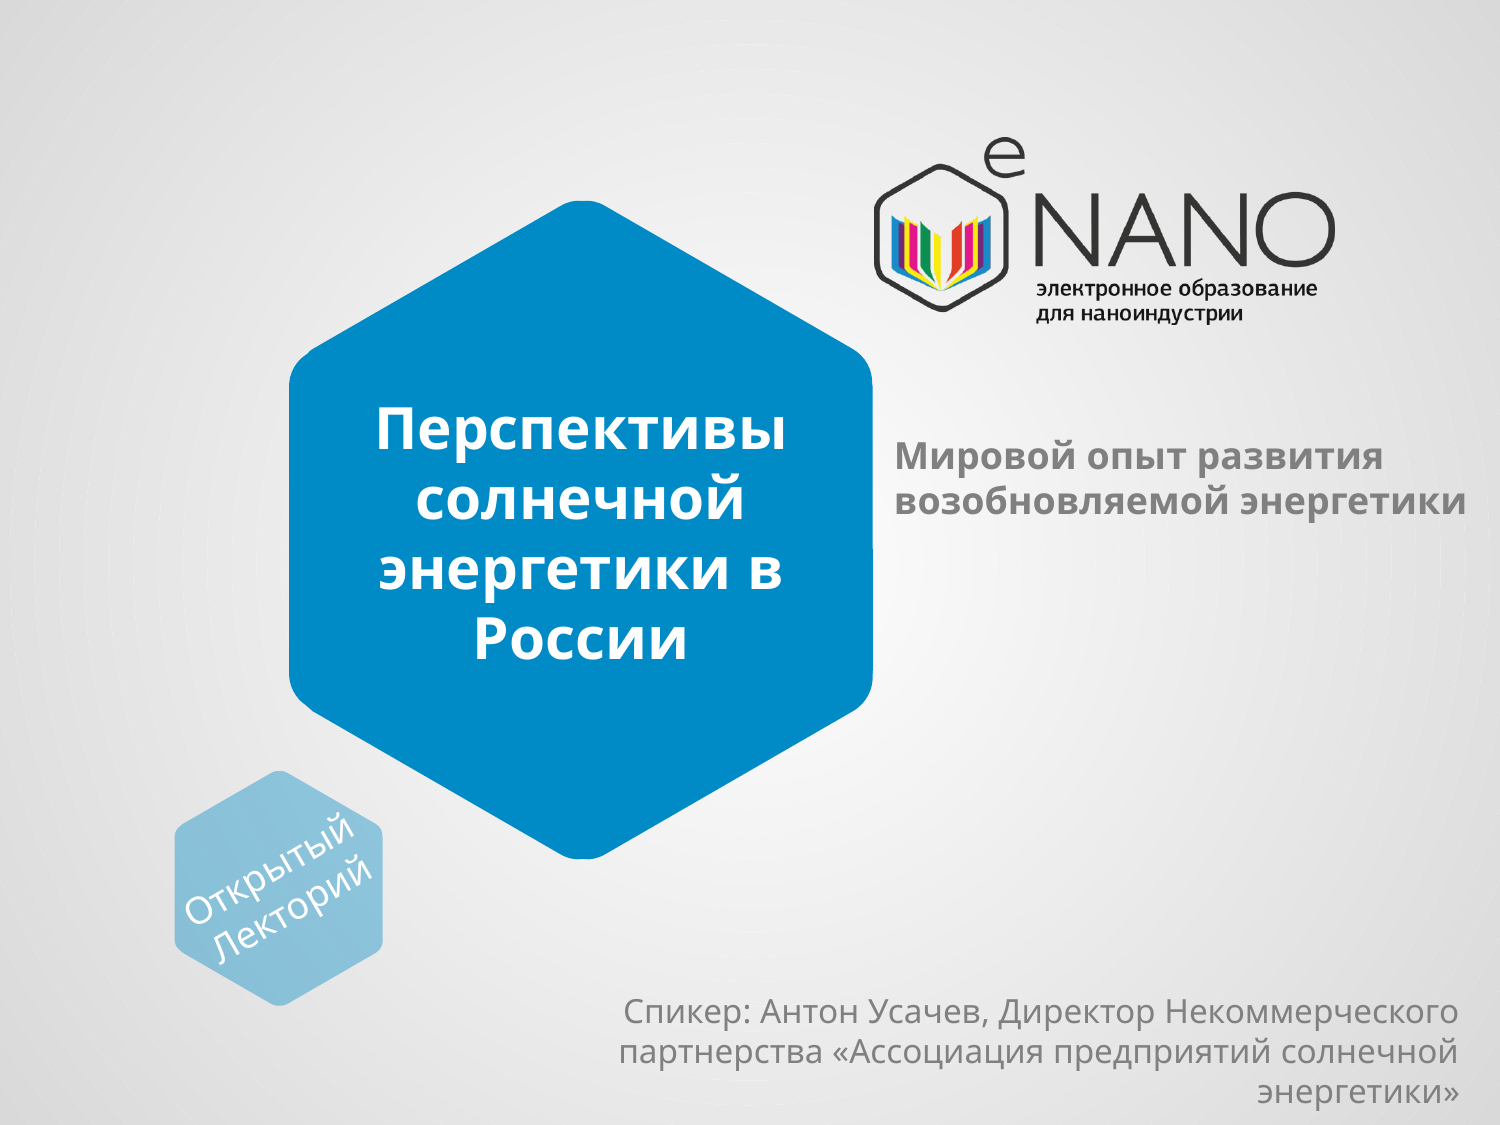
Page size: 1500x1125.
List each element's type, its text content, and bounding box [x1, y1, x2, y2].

text_box Спикер: Антон Усачев, Директор Некоммерческого партнерства «Ассоциация предприятий солнечной энергетики» [399, 982, 1475, 1118]
text_box [296, 700, 868, 862]
text_box [295, 198, 869, 362]
text_box Открытый Лекторий [172, 768, 385, 1008]
text_box Мировой опыт развития возобновляемой энергетики [879, 424, 1492, 530]
picture [874, 137, 1335, 326]
title Перспективы солнечной энергетики в России [287, 362, 875, 700]
